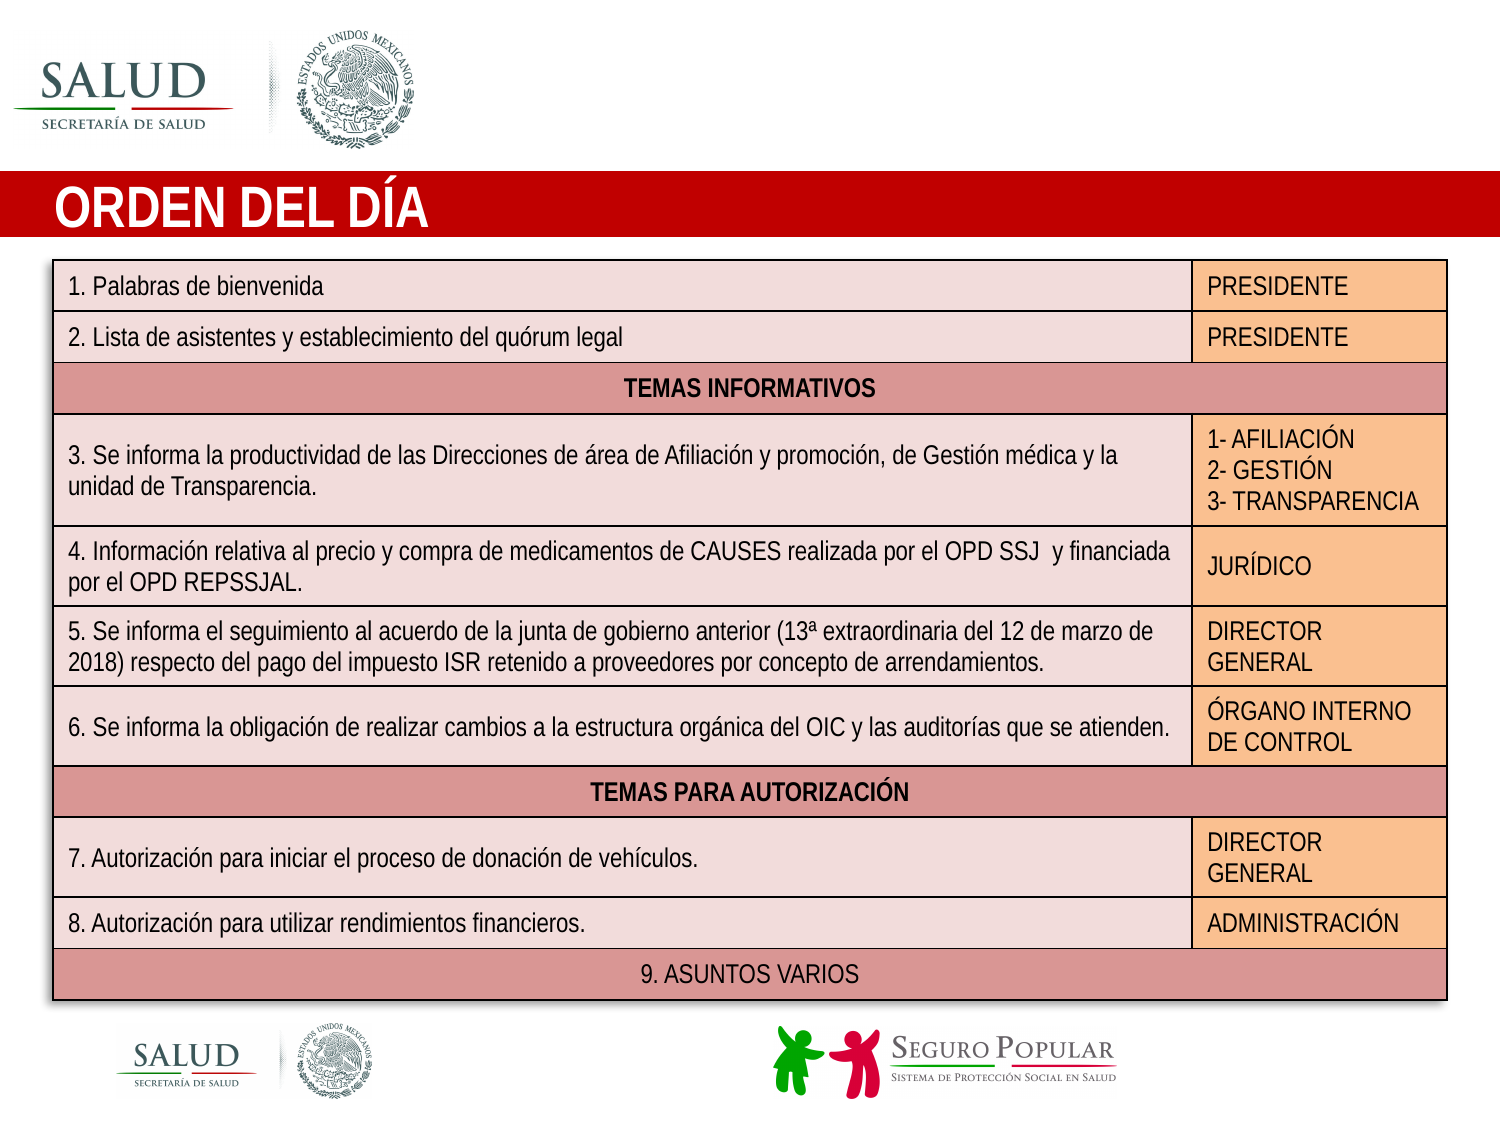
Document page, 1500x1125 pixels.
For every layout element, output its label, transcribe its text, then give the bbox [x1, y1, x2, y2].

table_cell DIRECTOR GENERAL [1193, 607, 1446, 685]
table_header PRESIDENTE [1193, 261, 1446, 310]
table_cell ÓRGANO INTERNO DE CONTROL [1193, 687, 1446, 765]
picture [13, 30, 415, 150]
table_cell ADMINISTRACIÓN [1193, 898, 1446, 948]
table_cell TEMAS PARA AUTORIZACIÓN [54, 767, 1446, 816]
table_cell 4. Información relativa al precio y compra de medicamentos de CAUSES realizada por el OPD SSJ y financiada por el OPD REPSSJAL. [54, 527, 1191, 605]
table_cell 9. ASUNTOS VARIOS [54, 949, 1446, 999]
table_cell 3. Se informa la productividad de las Direcciones de área de Afiliación y promoción, de Gestión médica y la unidad de Transparencia. [54, 415, 1191, 525]
table_cell 1- AFILIACIÓN 2- GESTIÓN 3- TRANSPARENCIA [1193, 415, 1446, 525]
table_cell 6. Se informa la obligación de realizar cambios a la estructura orgánica del OIC y las auditorías que se atienden. [54, 687, 1191, 765]
table_cell TEMAS INFORMATIVOS [54, 363, 1446, 413]
picture [773, 1026, 1117, 1099]
table_cell DIRECTOR GENERAL [1193, 818, 1446, 896]
table_cell PRESIDENTE [1193, 312, 1446, 362]
table_cell 2. Lista de asistentes y establecimiento del quórum legal [54, 312, 1191, 362]
table_header 1. Palabras de bienvenida [54, 261, 1191, 310]
table_cell 7. Autorización para iniciar el proceso de donación de vehículos. [54, 818, 1191, 896]
picture [115, 1022, 373, 1099]
table_cell 8. Autorización para utilizar rendimientos financieros. [54, 898, 1191, 948]
table_cell JURÍDICO [1193, 527, 1446, 605]
table_cell 5. Se informa el seguimiento al acuerdo de la junta de gobierno anterior (13ª extraordinaria del 12 de marzo de 2018) respecto del pago del impuesto ISR retenido a proveedores por concepto de arrendamientos. [54, 607, 1191, 685]
text_box ORDEN DEL DÍA [0, 171, 1500, 237]
